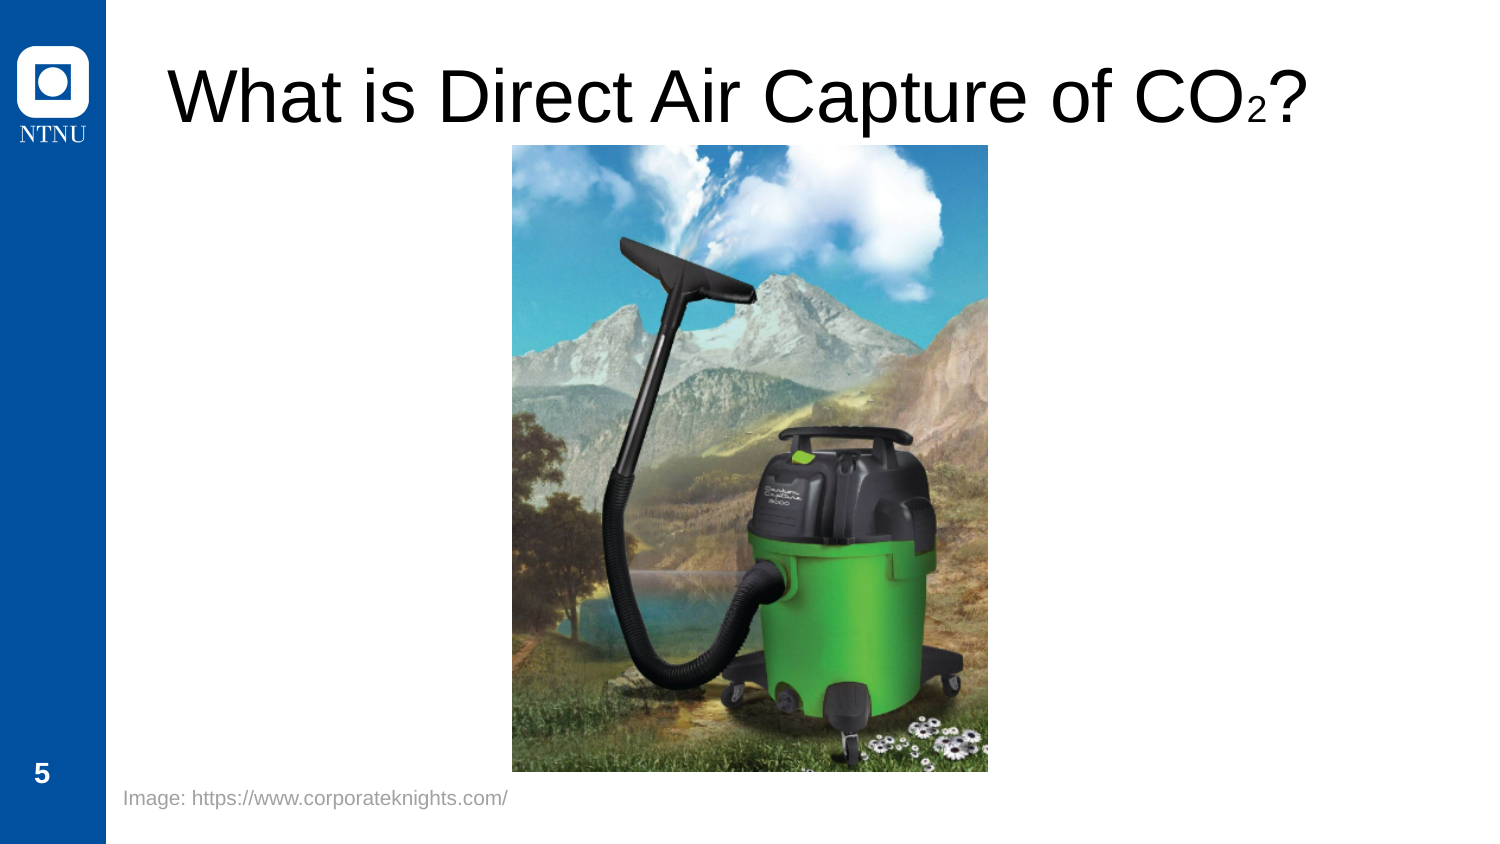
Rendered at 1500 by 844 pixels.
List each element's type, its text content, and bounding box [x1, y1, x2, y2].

title What is Direct Air Capture of CO2? [152, 39, 1454, 146]
picture [512, 145, 988, 773]
text_box 5 [19, 747, 58, 798]
picture [0, 0, 106, 844]
text_box Image: https://www.corporateknights.com/ [108, 777, 786, 817]
